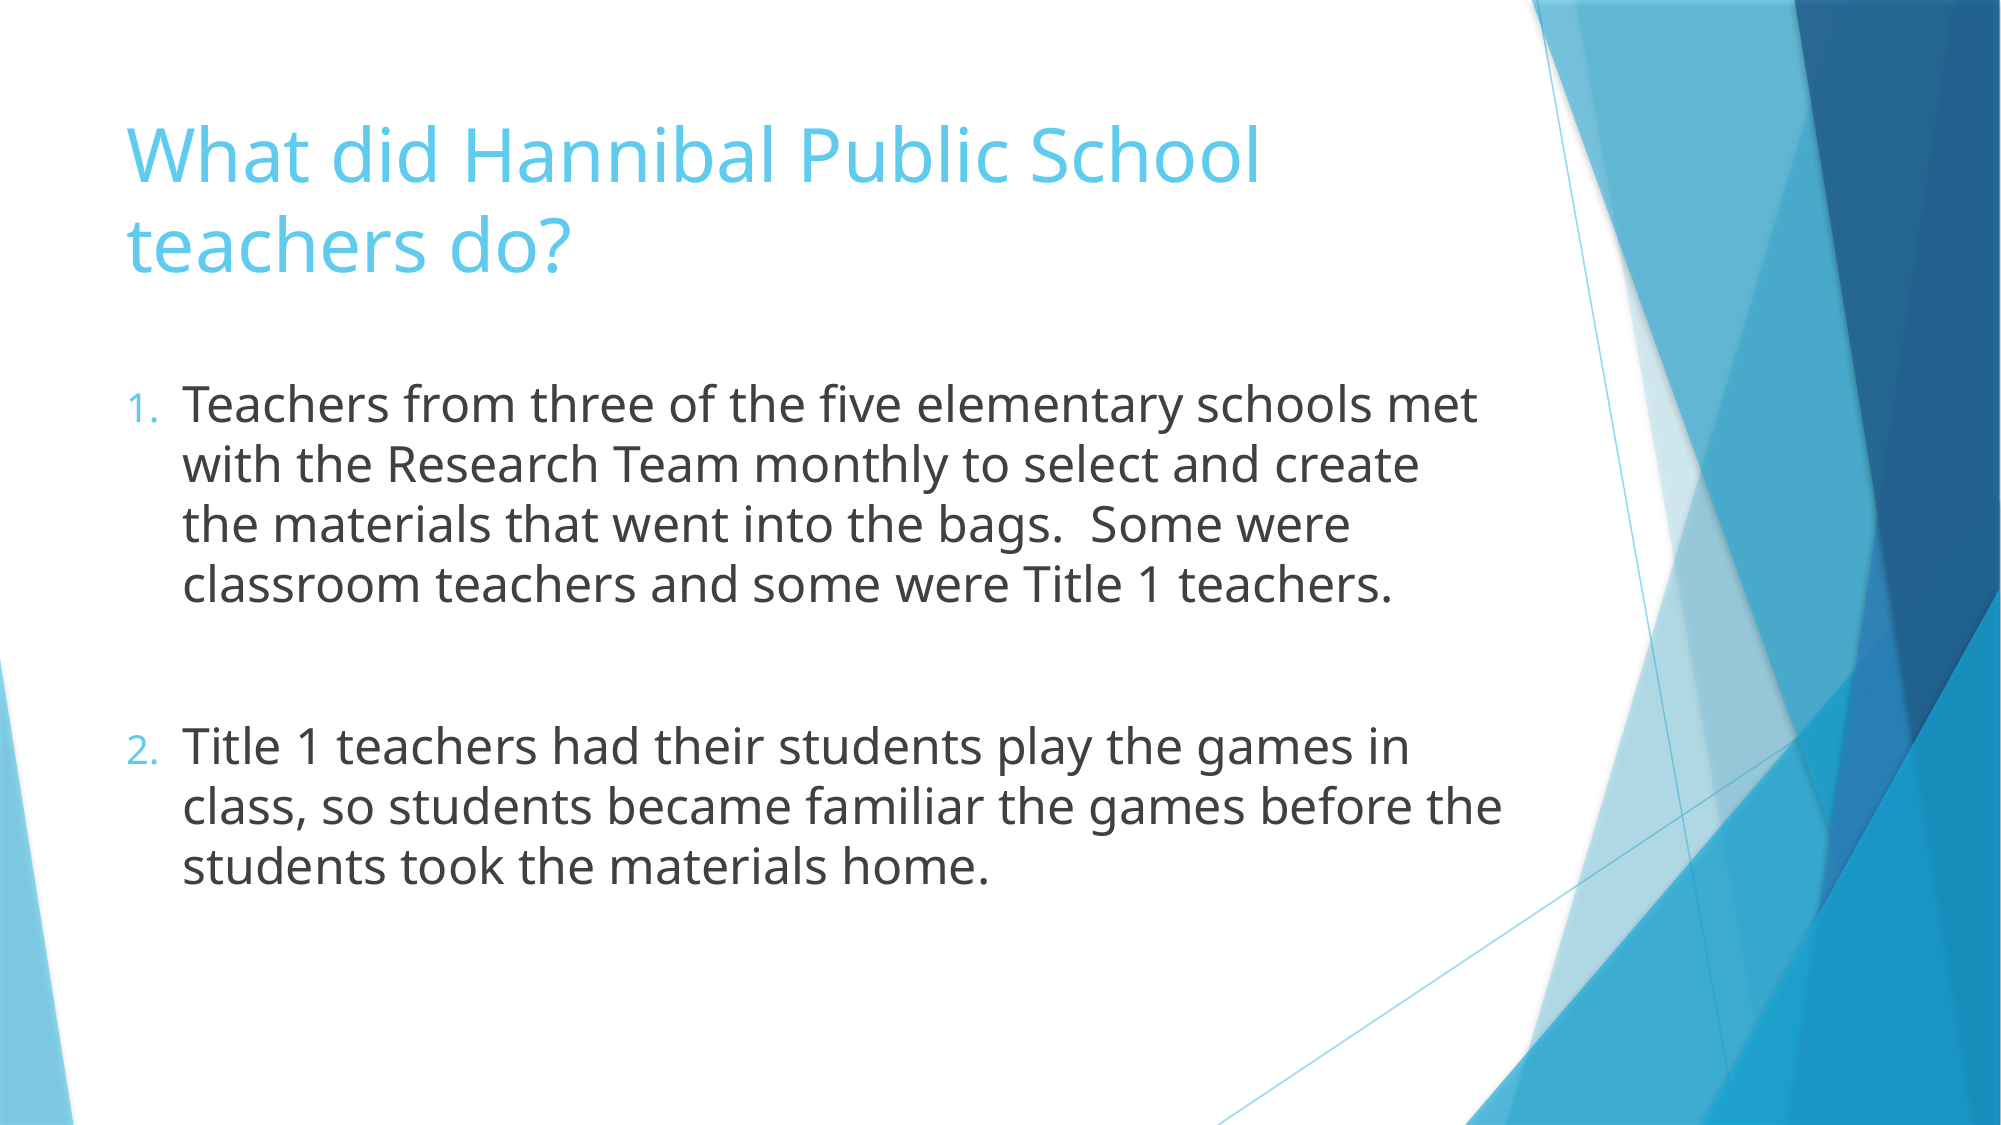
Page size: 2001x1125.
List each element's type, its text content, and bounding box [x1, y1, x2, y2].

title What did Hannibal Public School teachers do? [111, 99, 1522, 317]
list Teachers from three of the five elementary schools met with the Research Team monthly to select and create the materials that went into the bags. Some were classroom teachers and some were Title 1 teachers. Title 1 teachers had their students play the games in class, so students became familiar the games before the students took the materials home. [111, 364, 1522, 1062]
